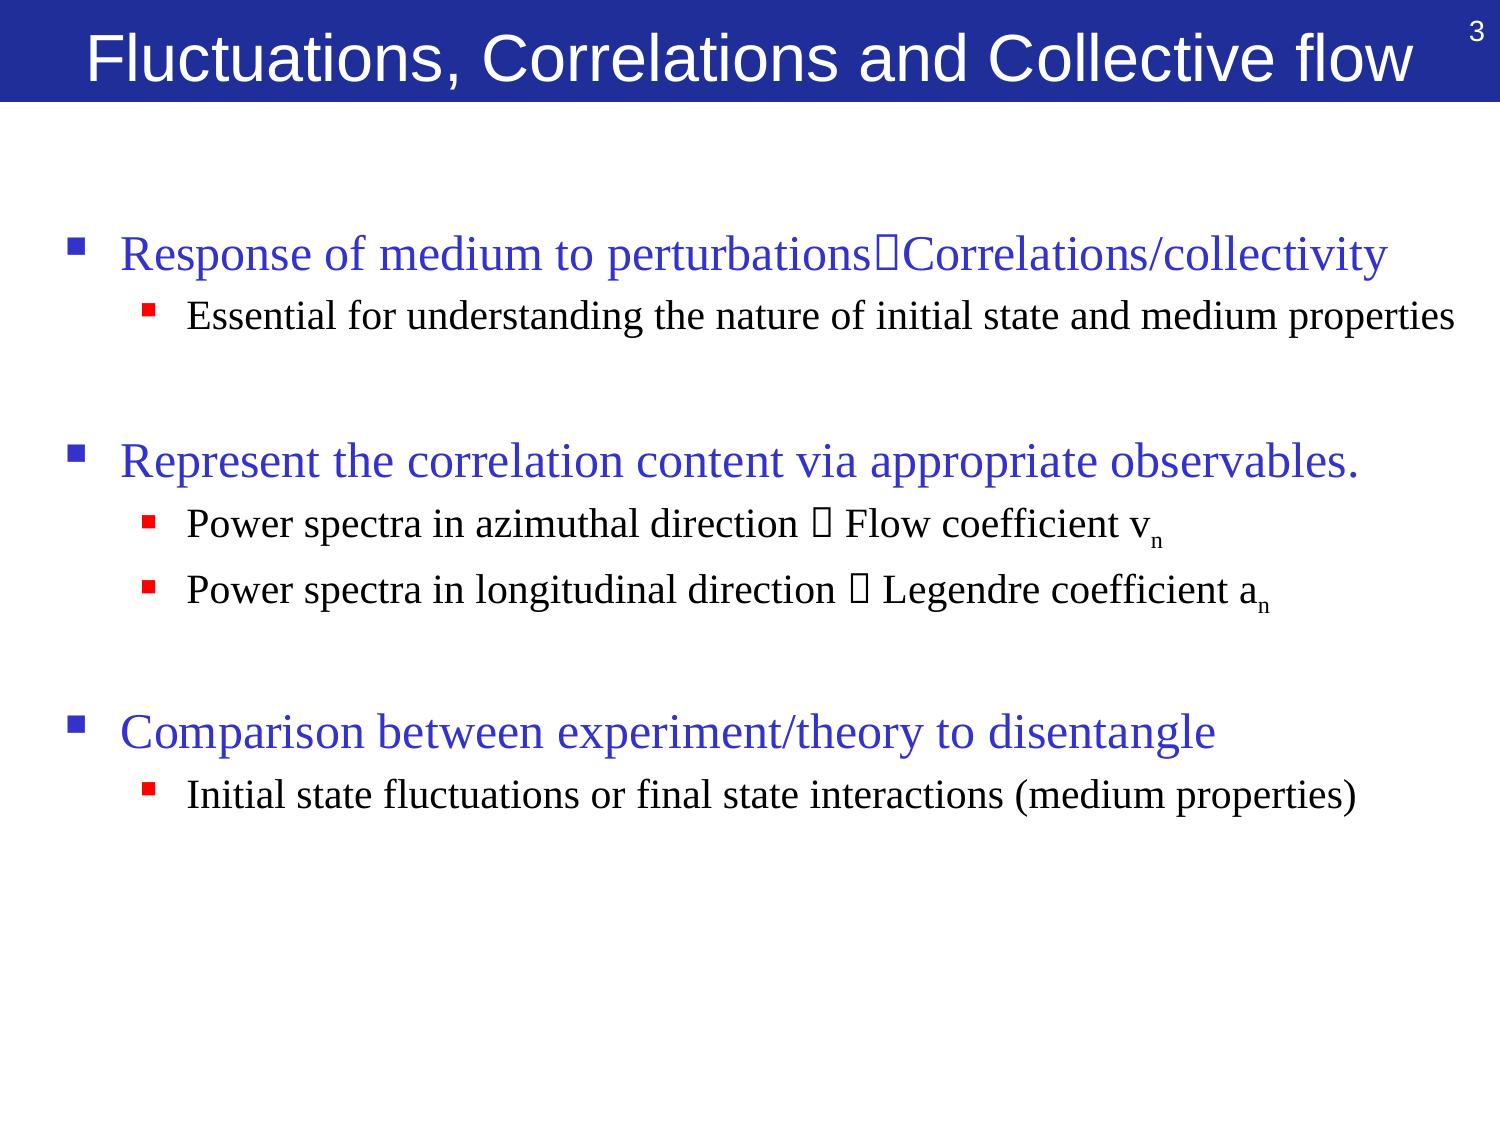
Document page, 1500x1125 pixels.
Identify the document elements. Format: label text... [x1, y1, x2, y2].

title Fluctuations, Correlations and Collective flow [0, 0, 1500, 102]
slide_number 3 [1352, 0, 1500, 55]
list Response of medium to perturbationsCorrelations/collectivity Essential for understanding the nature of initial state and medium properties Represent the correlation content via appropriate observables. Power spectra in azimuthal direction  Flow coefficient vn Power spectra in longitudinal direction  Legendre coefficient an Comparison between experiment/theory to disentangle Initial state fluctuations or final state interactions (medium properties) [50, 212, 1475, 1006]
